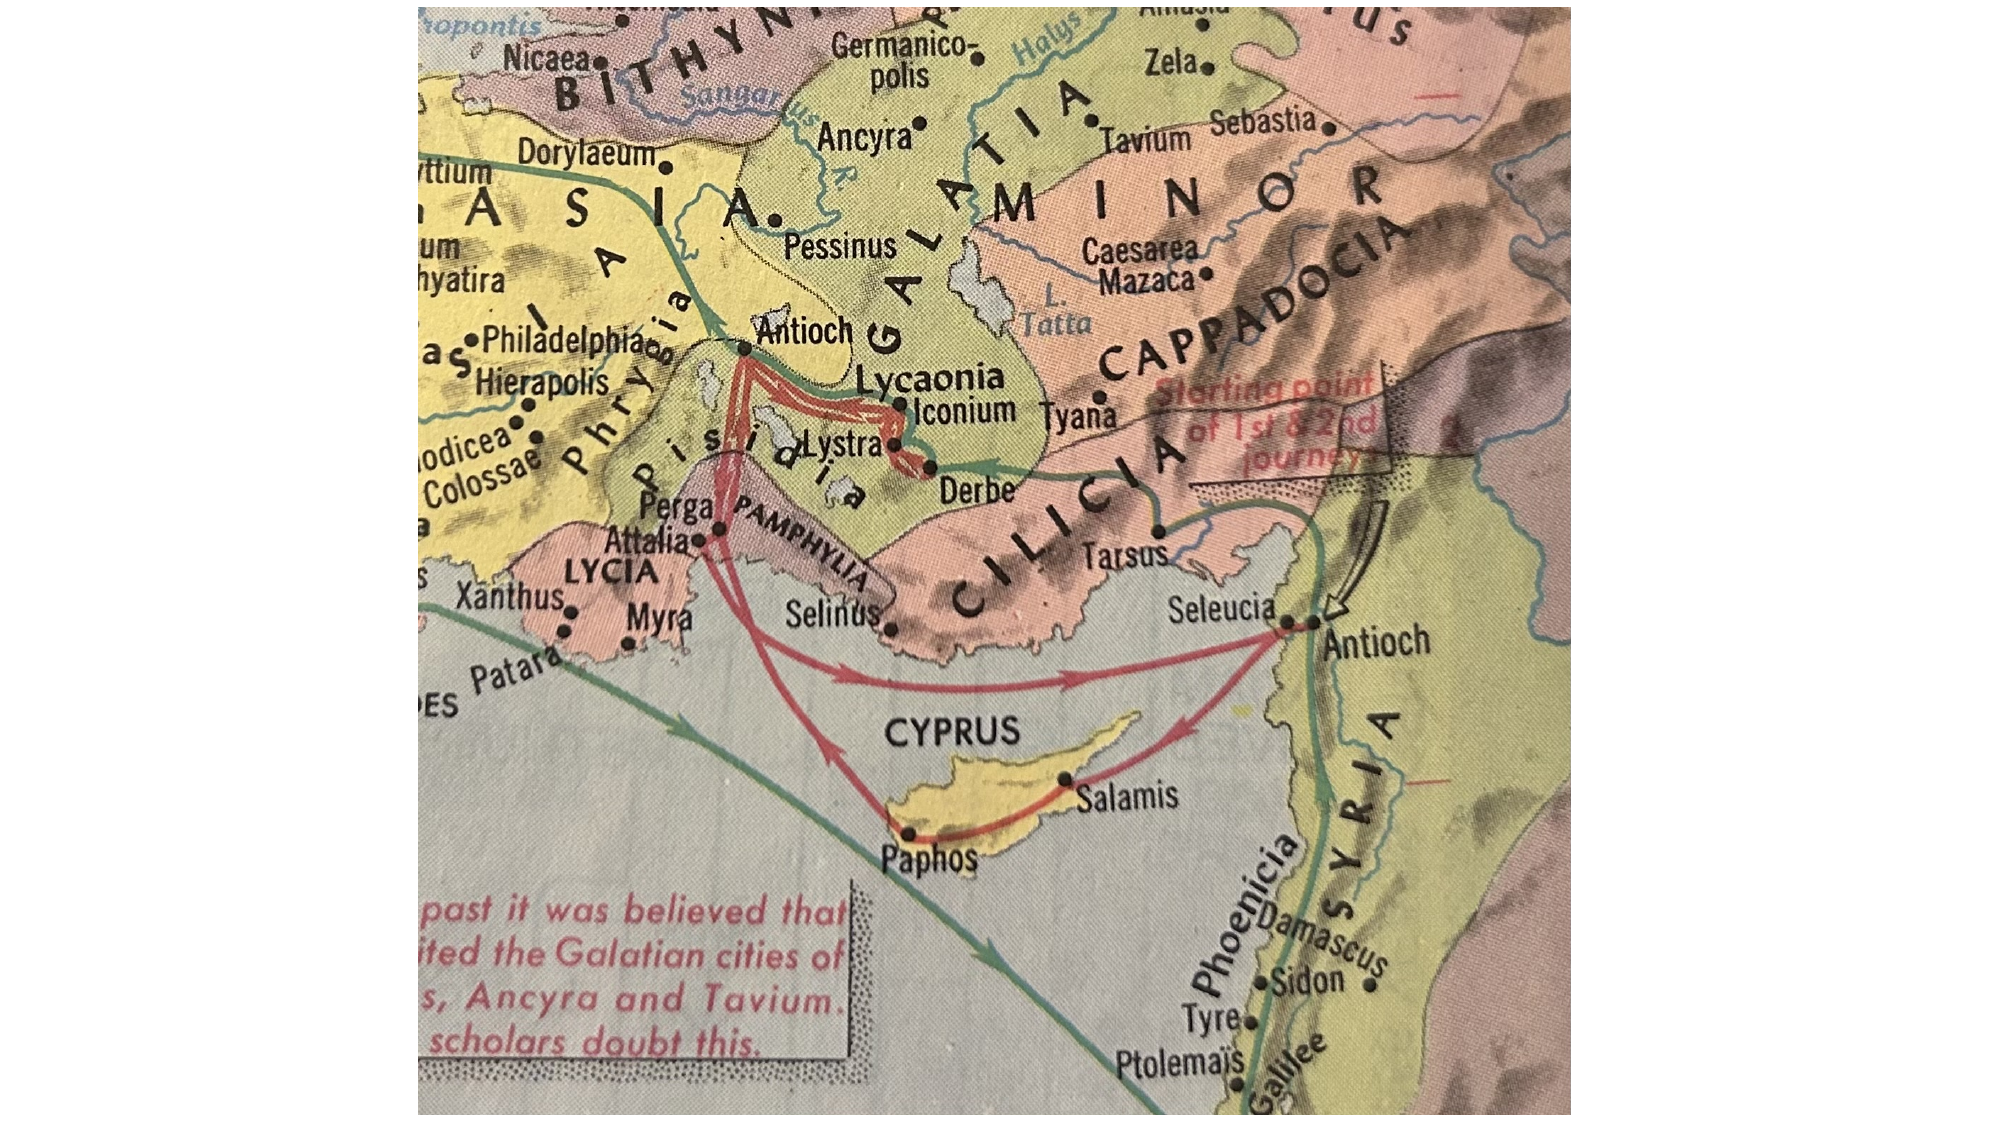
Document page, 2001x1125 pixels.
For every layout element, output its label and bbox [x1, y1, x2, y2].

list [418, 7, 1572, 1116]
